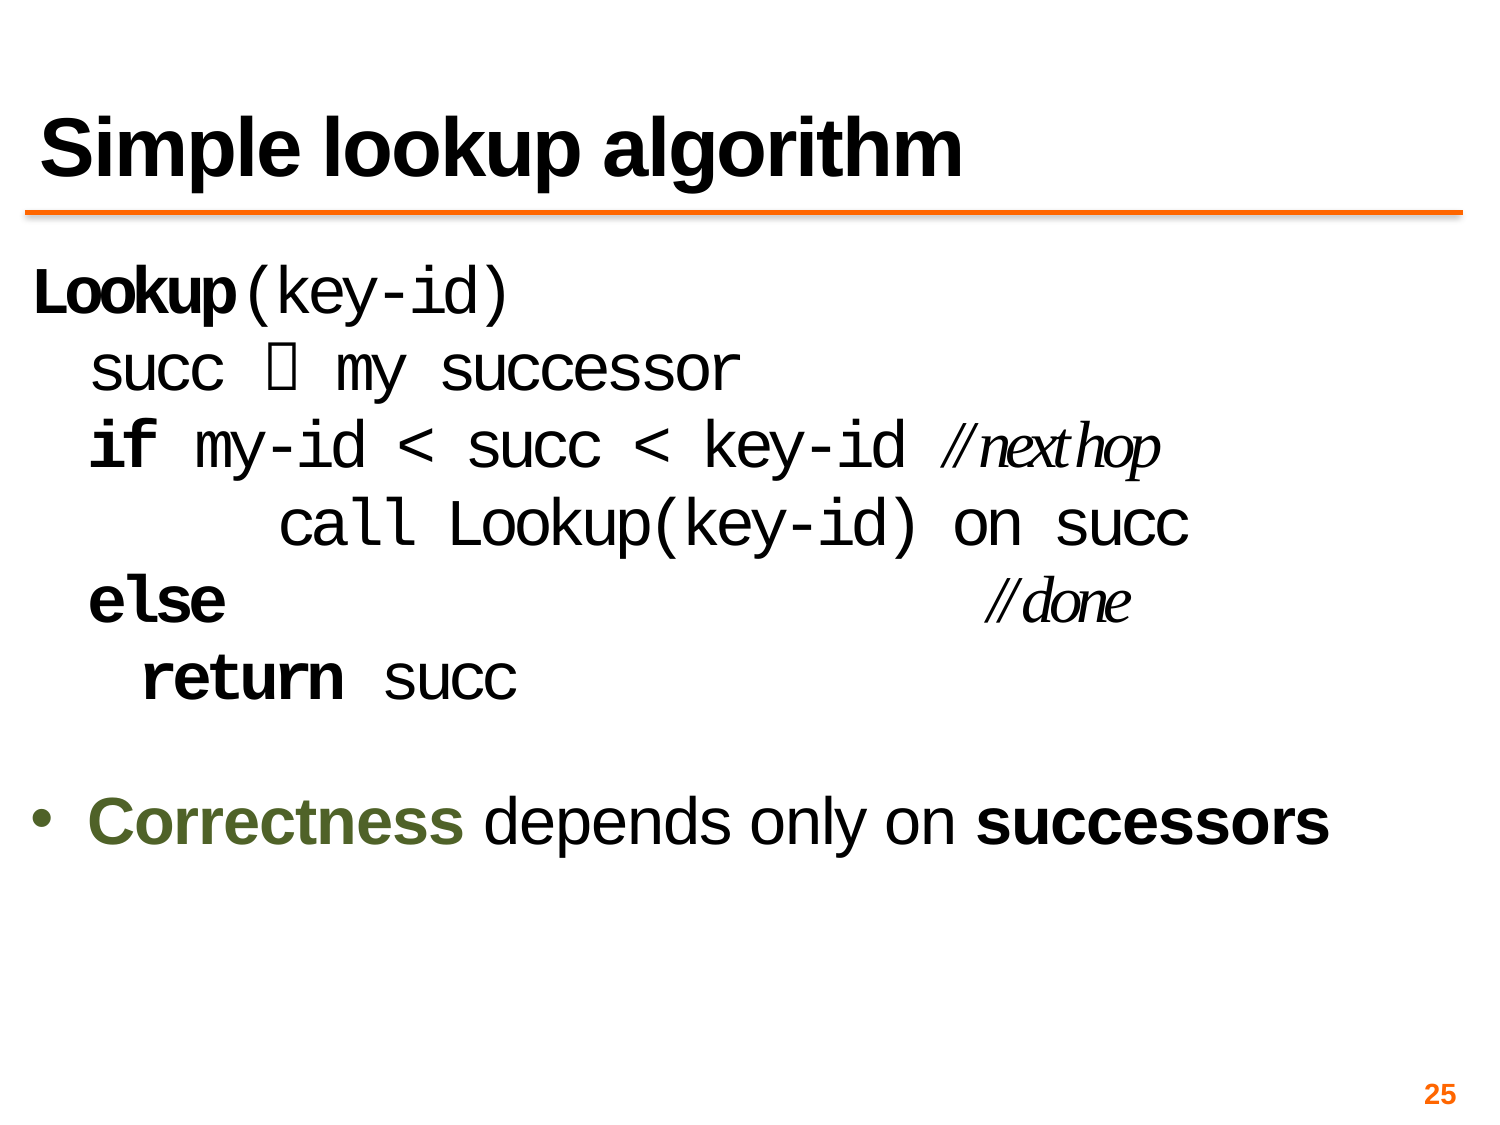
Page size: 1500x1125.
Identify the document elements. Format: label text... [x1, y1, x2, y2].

title Simple lookup algorithm [24, 24, 1463, 201]
slide_number 25 [1112, 1074, 1463, 1110]
list Lookup(key-id) succ  my successor if my-id < succ < key-id // next hop call Lookup(key-id) on succ else // done return succ Correctness depends only on successors [24, 255, 1426, 1001]
